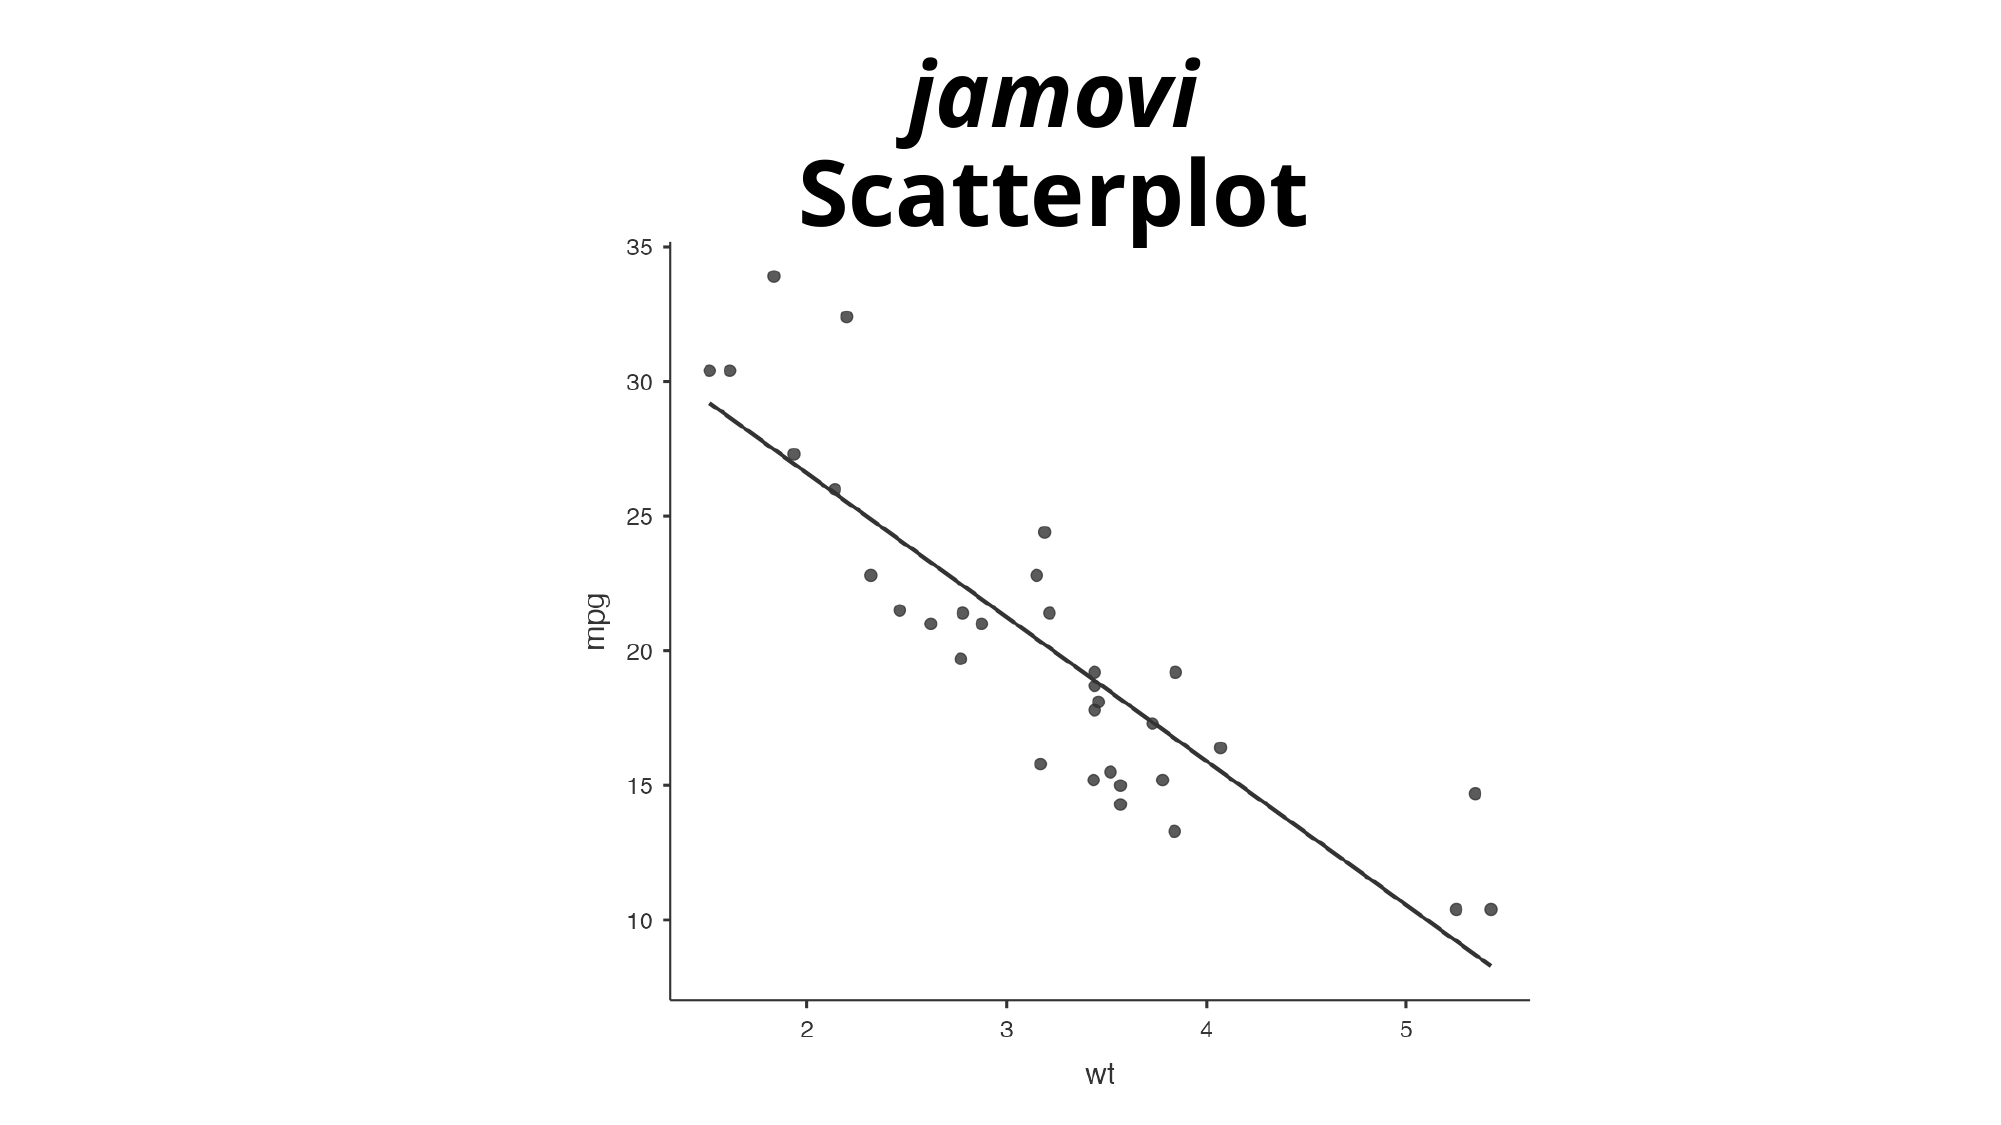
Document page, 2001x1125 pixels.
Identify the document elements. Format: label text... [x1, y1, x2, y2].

picture [550, 213, 1558, 1115]
title jamovi Scatterplot [658, 38, 1450, 212]
